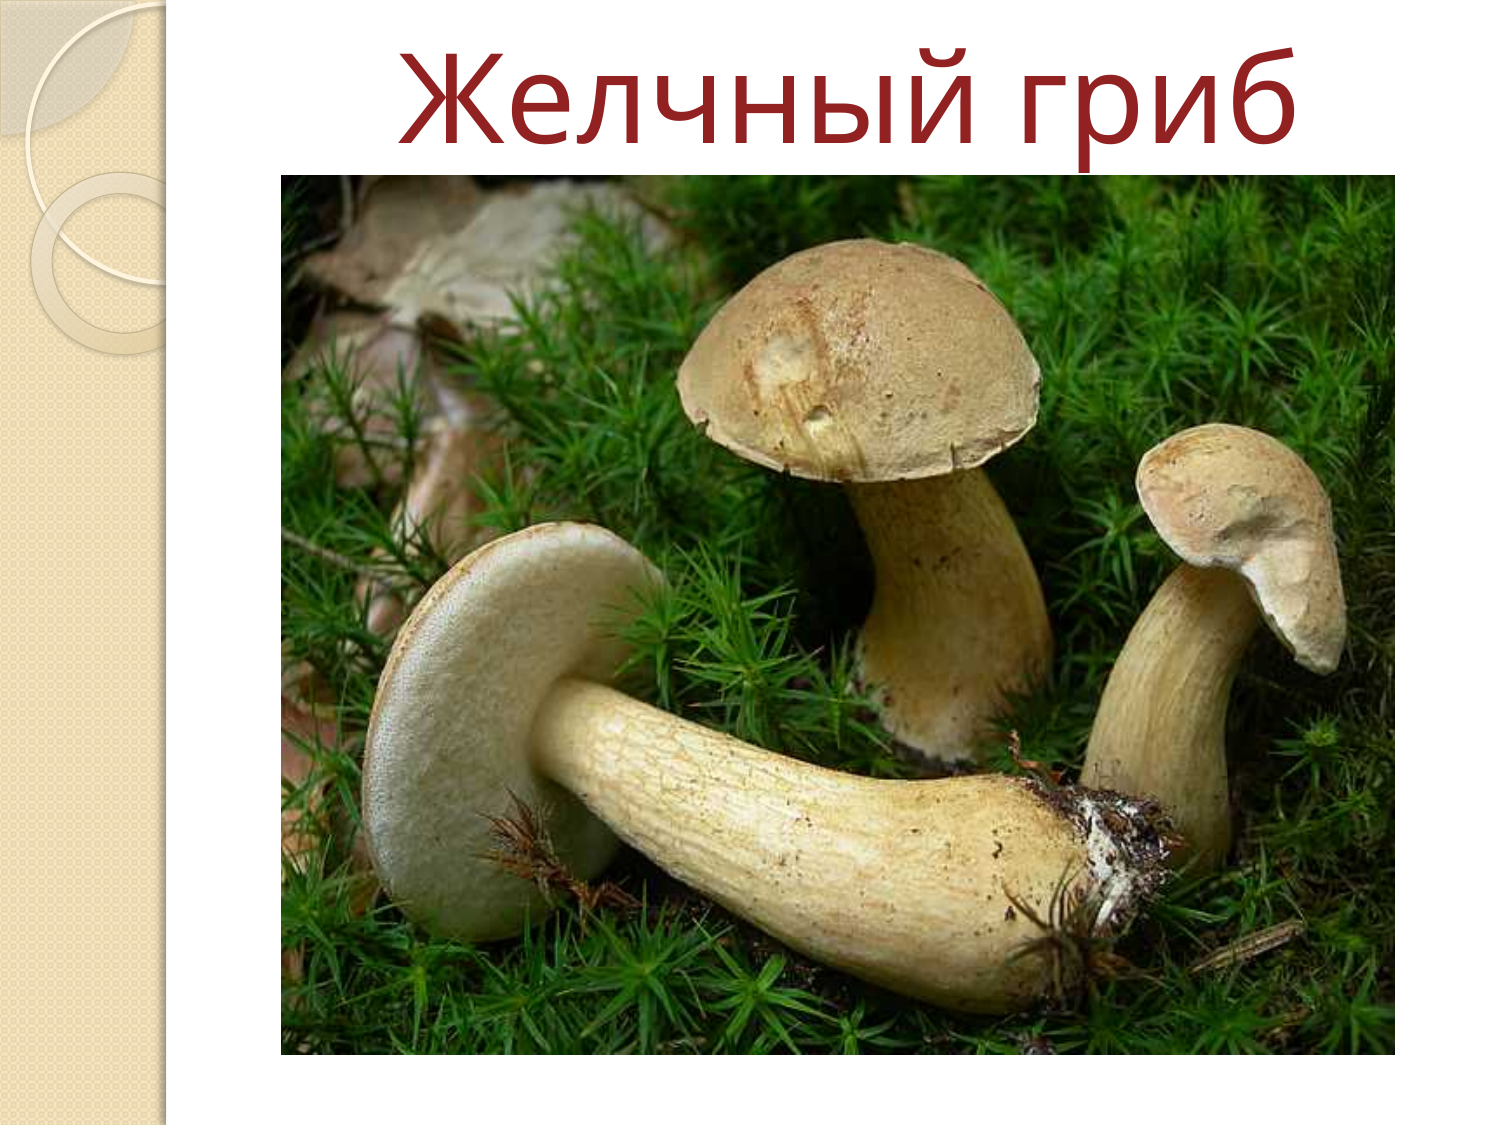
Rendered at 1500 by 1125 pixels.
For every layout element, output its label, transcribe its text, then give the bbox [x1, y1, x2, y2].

title Желчный гриб [235, 0, 1466, 188]
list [280, 175, 1395, 1055]
